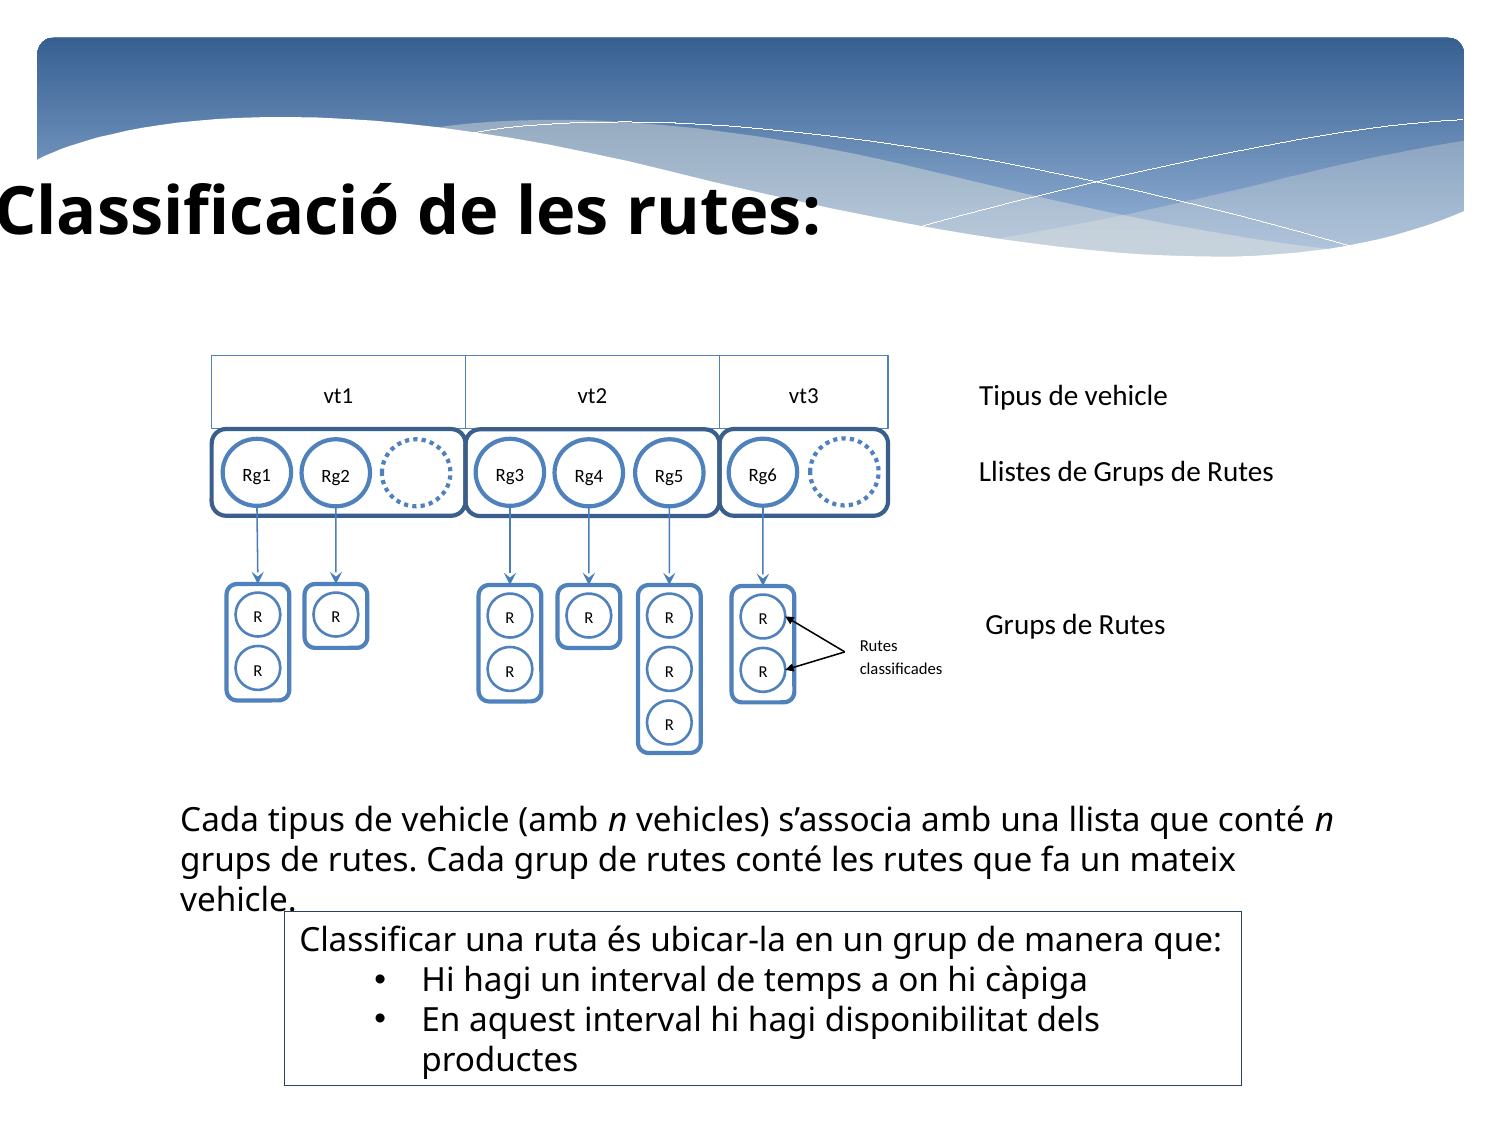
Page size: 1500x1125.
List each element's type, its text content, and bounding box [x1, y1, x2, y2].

text_box Classificar una ruta és ubicar-la en un grup de manera que: Hi hagi un interval de temps a on hi càpiga En aquest interval hi hagi disponibilitat dels productes [284, 911, 1242, 1086]
text_box Cada tipus de vehicle (amb n vehicles) s’associa amb una llista que conté n grups de rutes. Cada grup de rutes conté les rutes que fa un mateix vehicle. [165, 790, 1373, 926]
text_box Classificació de les rutes: [0, 160, 854, 255]
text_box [122, 322, 1349, 767]
